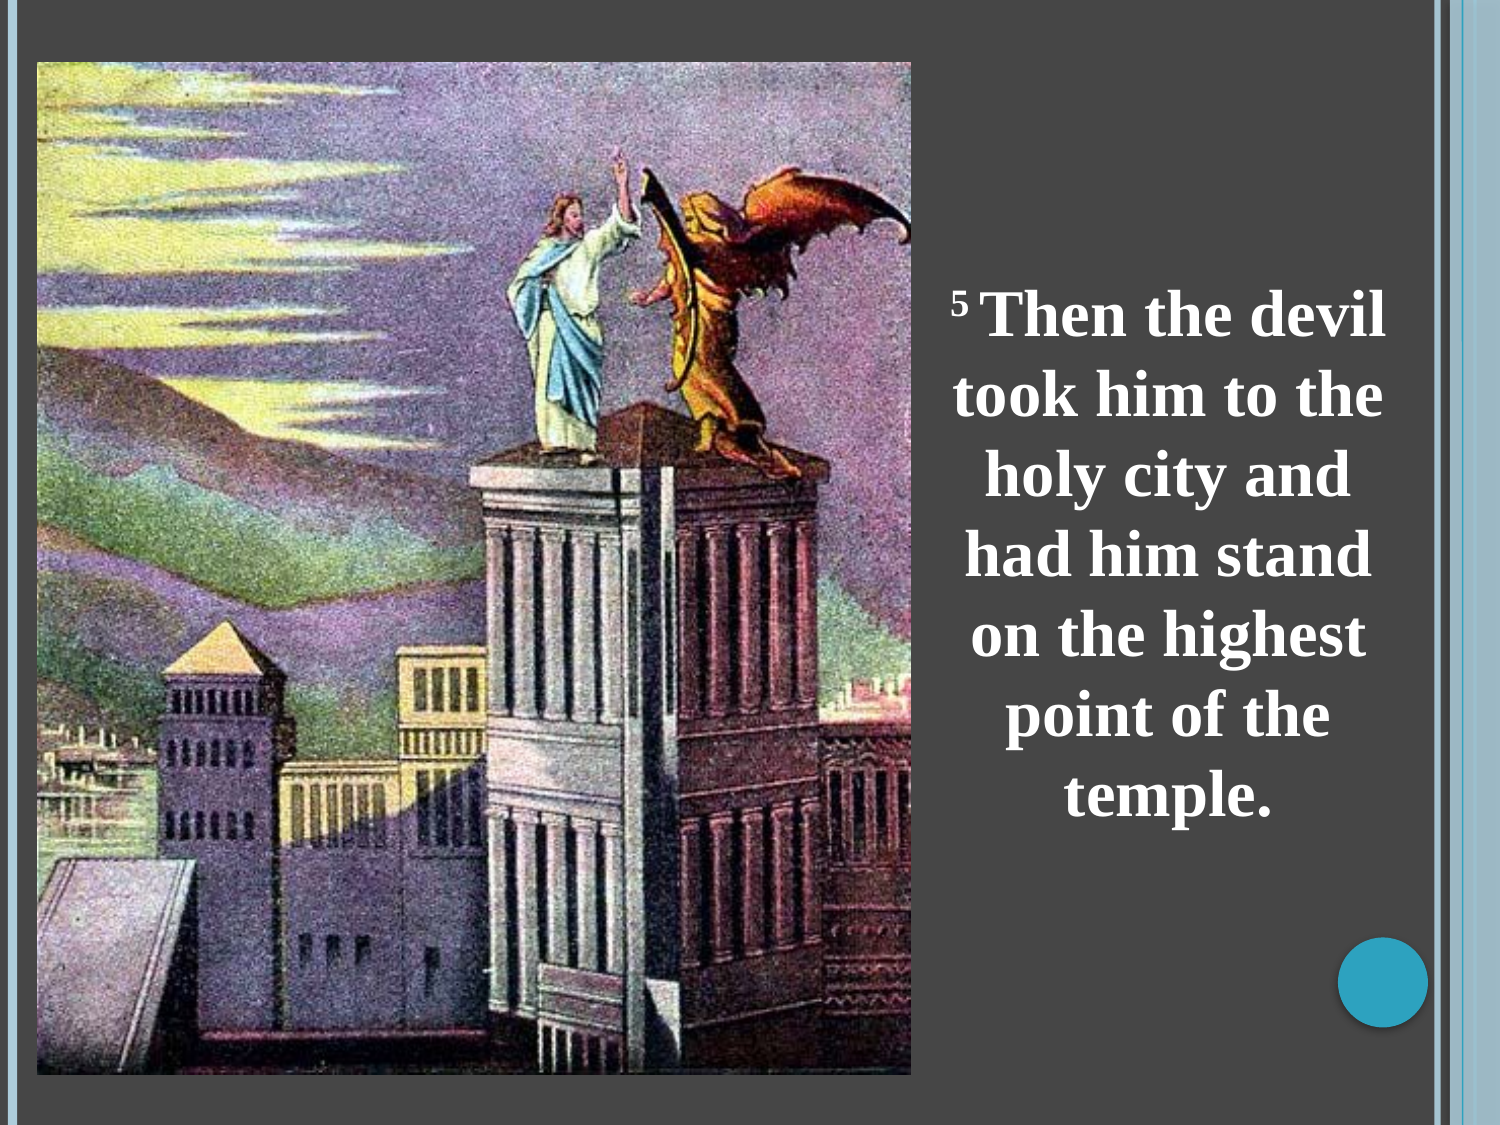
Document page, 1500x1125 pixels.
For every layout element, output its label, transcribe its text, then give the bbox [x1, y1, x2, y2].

title 5 Then the devil took him to the holy city and had him stand on the highest point of the temple. [916, 262, 1425, 875]
picture [36, 61, 911, 1076]
